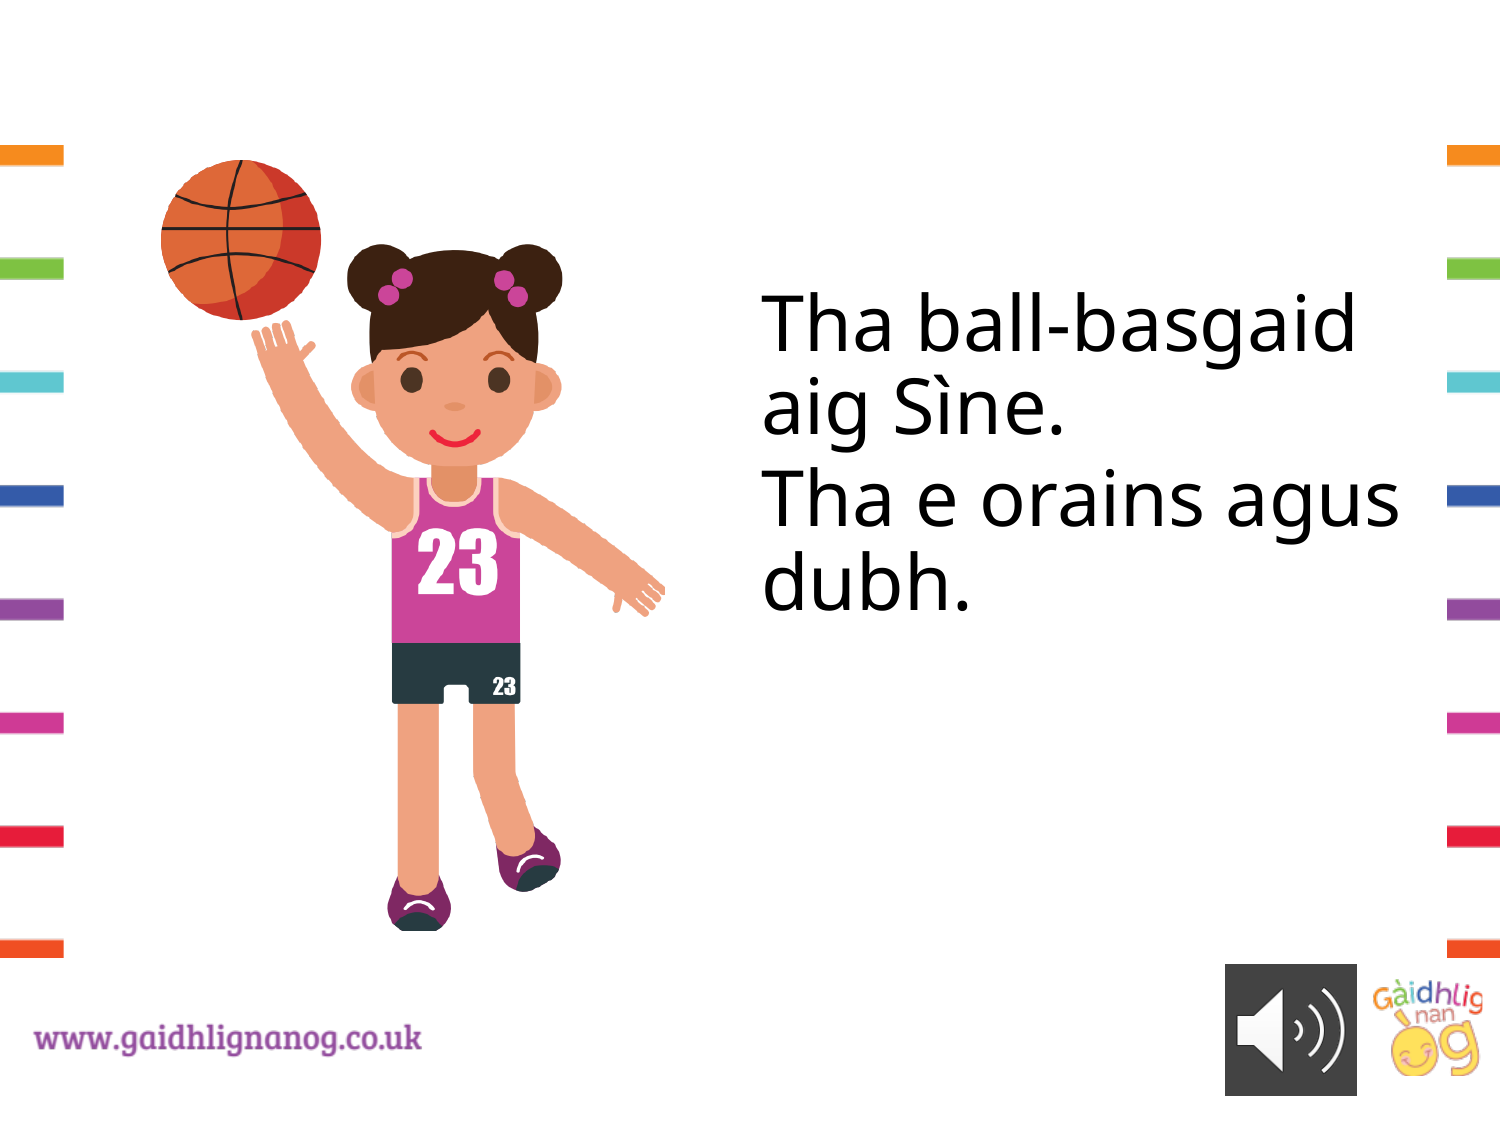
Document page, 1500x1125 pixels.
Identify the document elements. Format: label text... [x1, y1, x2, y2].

text_box Tha ball-basgaid aig Sìne. Tha e orains agus dubh. [750, 277, 1454, 633]
picture [1224, 963, 1358, 1097]
picture [161, 160, 665, 931]
